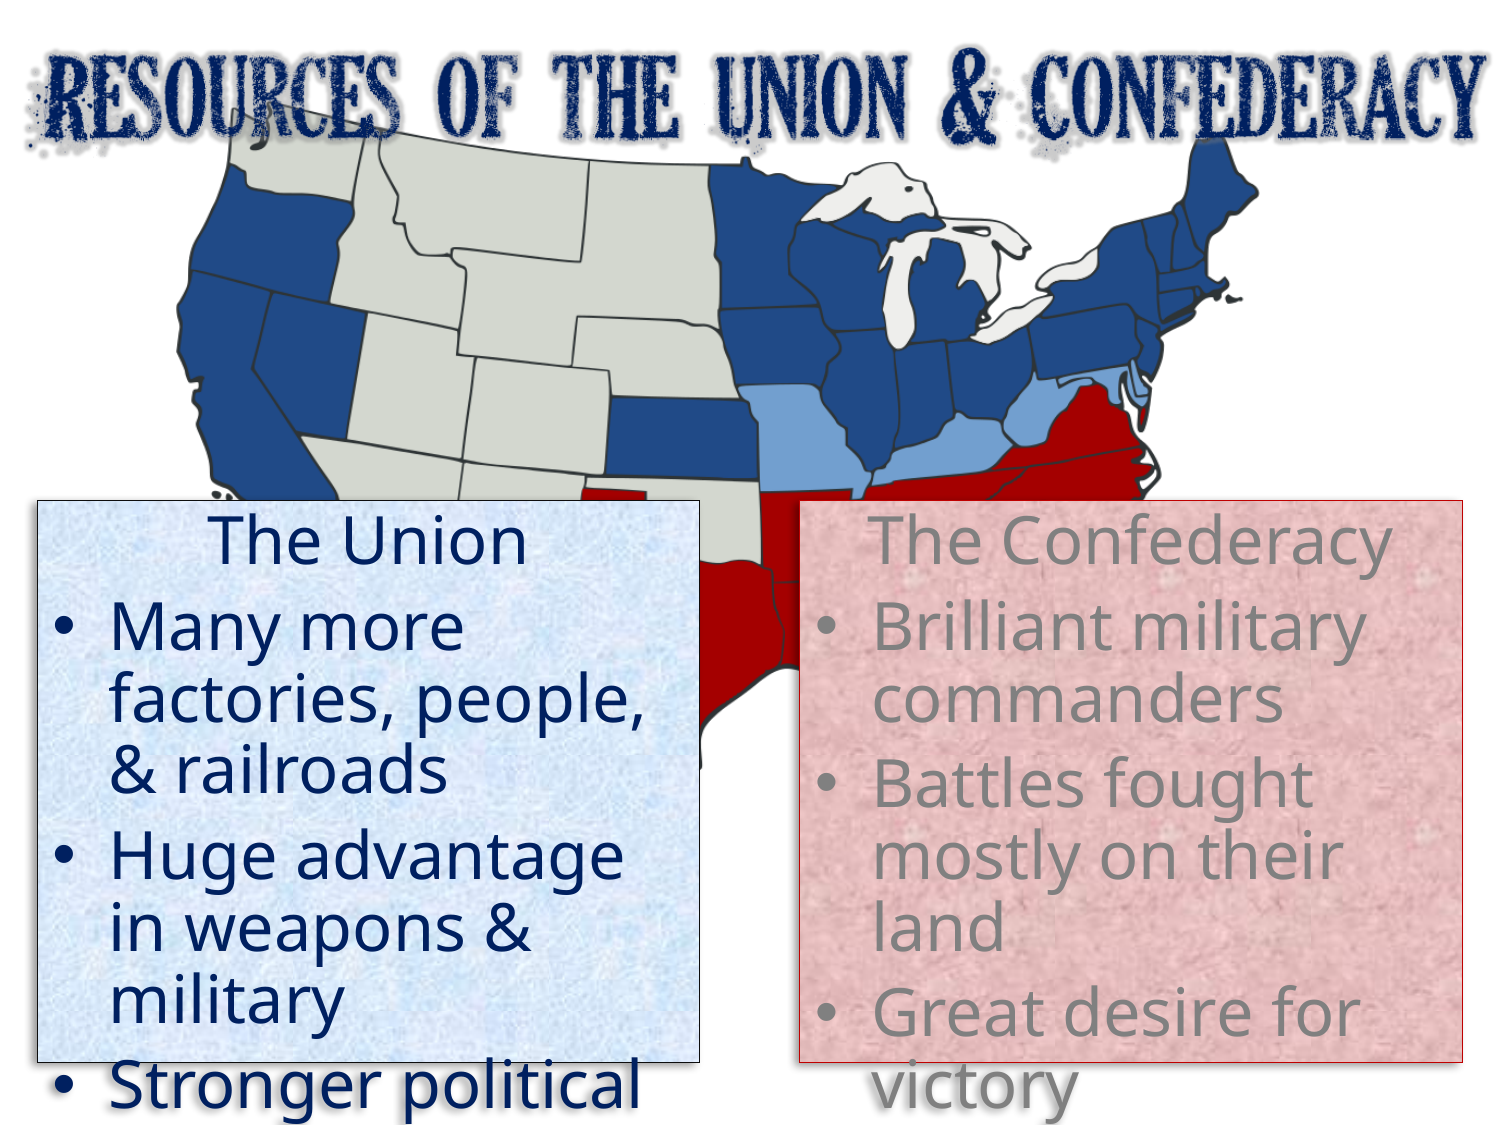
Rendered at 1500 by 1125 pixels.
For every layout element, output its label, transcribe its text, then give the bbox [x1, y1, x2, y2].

text_box The Confederacy Brilliant military commanders Battles fought mostly on their land Great desire for victory [799, 500, 1463, 1063]
picture [0, 24, 1500, 782]
text_box The Union Many more factories, people, & railroads Huge advantage in weapons & military Stronger political structure [37, 500, 700, 1063]
